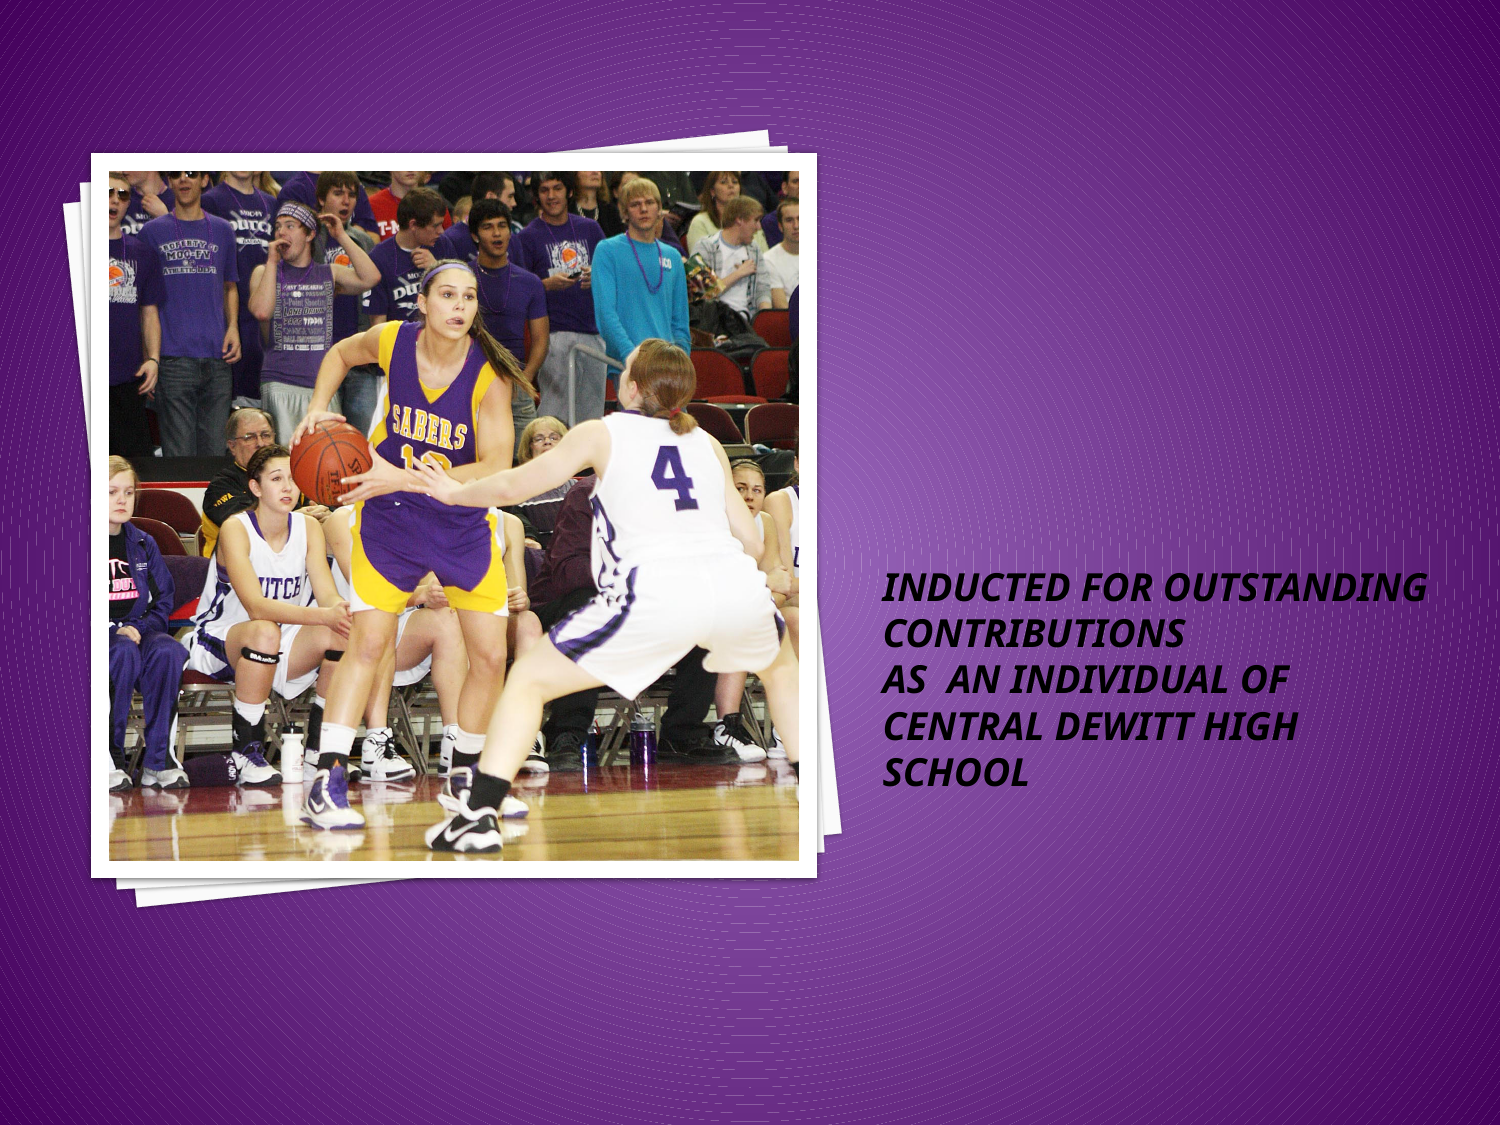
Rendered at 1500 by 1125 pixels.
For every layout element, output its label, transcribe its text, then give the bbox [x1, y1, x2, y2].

title Inducted for Outstanding Contributions as an Individual of Central dewitt High School [875, 549, 1438, 888]
picture [108, 170, 800, 862]
